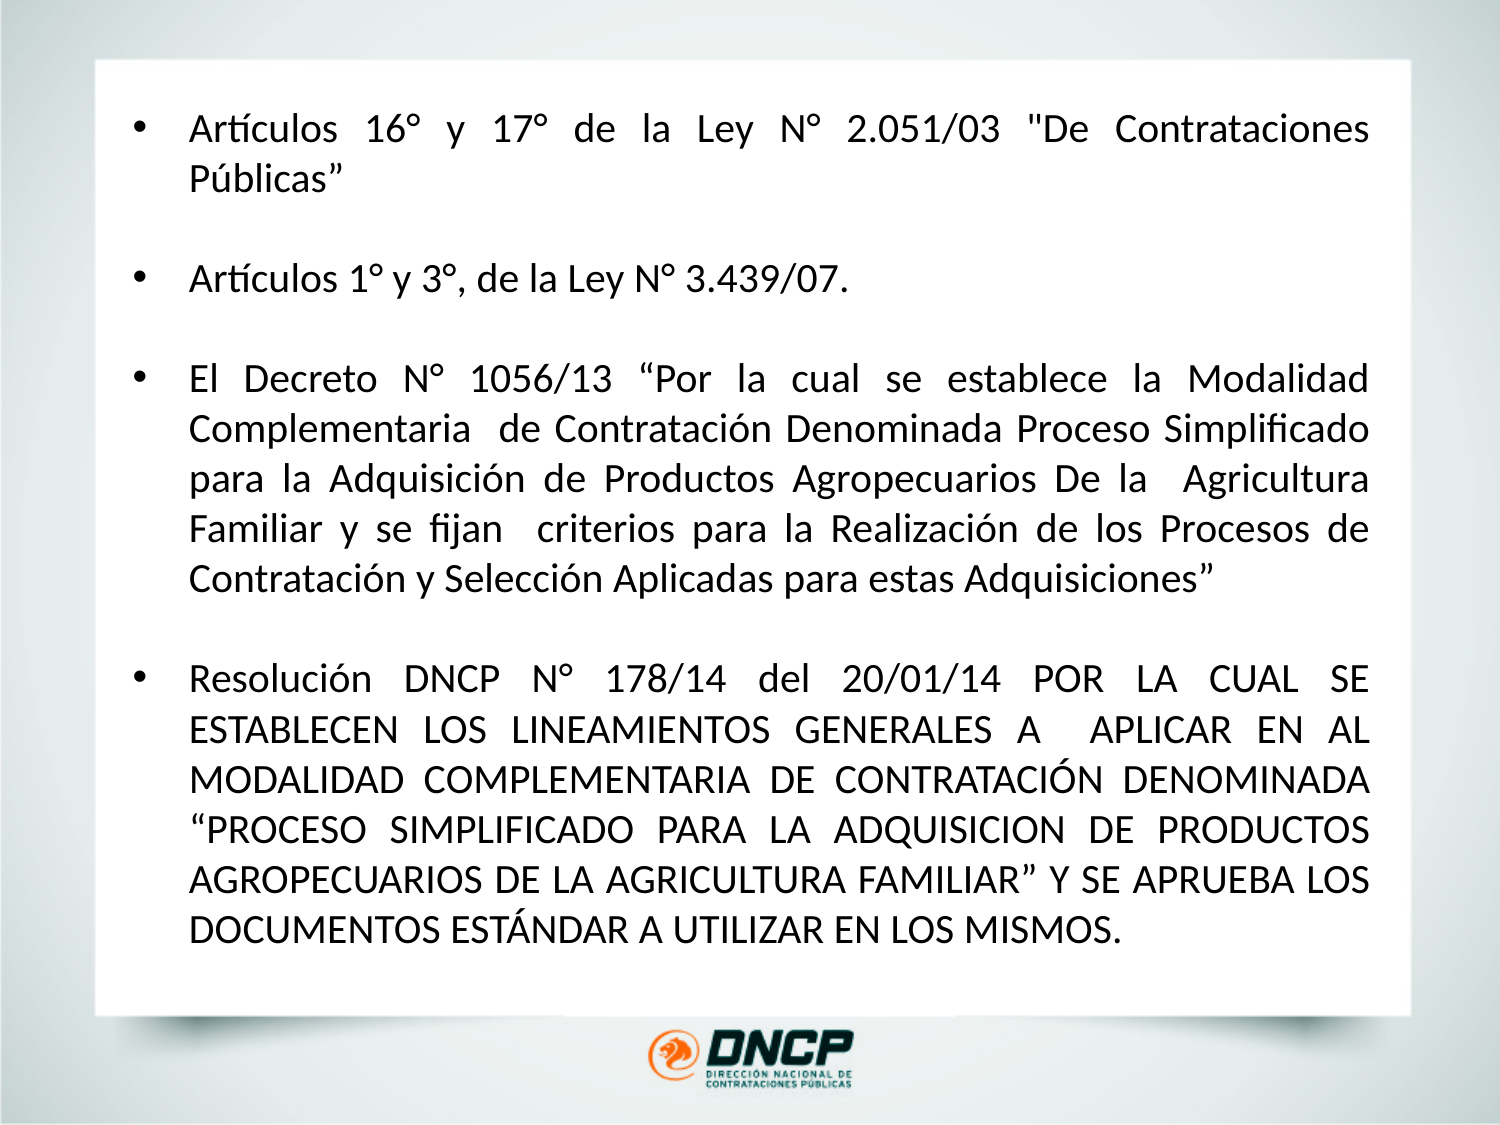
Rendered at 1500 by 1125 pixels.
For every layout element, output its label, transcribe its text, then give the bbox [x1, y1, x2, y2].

text_box Artículos 16° y 17° de la Ley N° 2.051/03 "De Contrataciones Públicas” Artículos 1° y 3°, de la Ley N° 3.439/07. El Decreto N° 1056/13 “Por la cual se establece la Modalidad Complementaria de Contratación Denominada Proceso Simplificado para la Adquisición de Productos Agropecuarios De la Agricultura Familiar y se fijan criterios para la Realización de los Procesos de Contratación y Selección Aplicadas para estas Adquisiciones” Resolución DNCP N° 178/14 del 20/01/14 POR LA CUAL SE ESTABLECEN LOS LINEAMIENTOS GENERALES A APLICAR EN AL MODALIDAD COMPLEMENTARIA DE CONTRATACIÓN DENOMINADA “PROCESO SIMPLIFICADO PARA LA ADQUISICION DE PRODUCTOS AGROPECUARIOS DE LA AGRICULTURA FAMILIAR” Y SE APRUEBA LOS DOCUMENTOS ESTÁNDAR A UTILIZAR EN LOS MISMOS. [117, 93, 1386, 959]
picture [0, 0, 1500, 1125]
